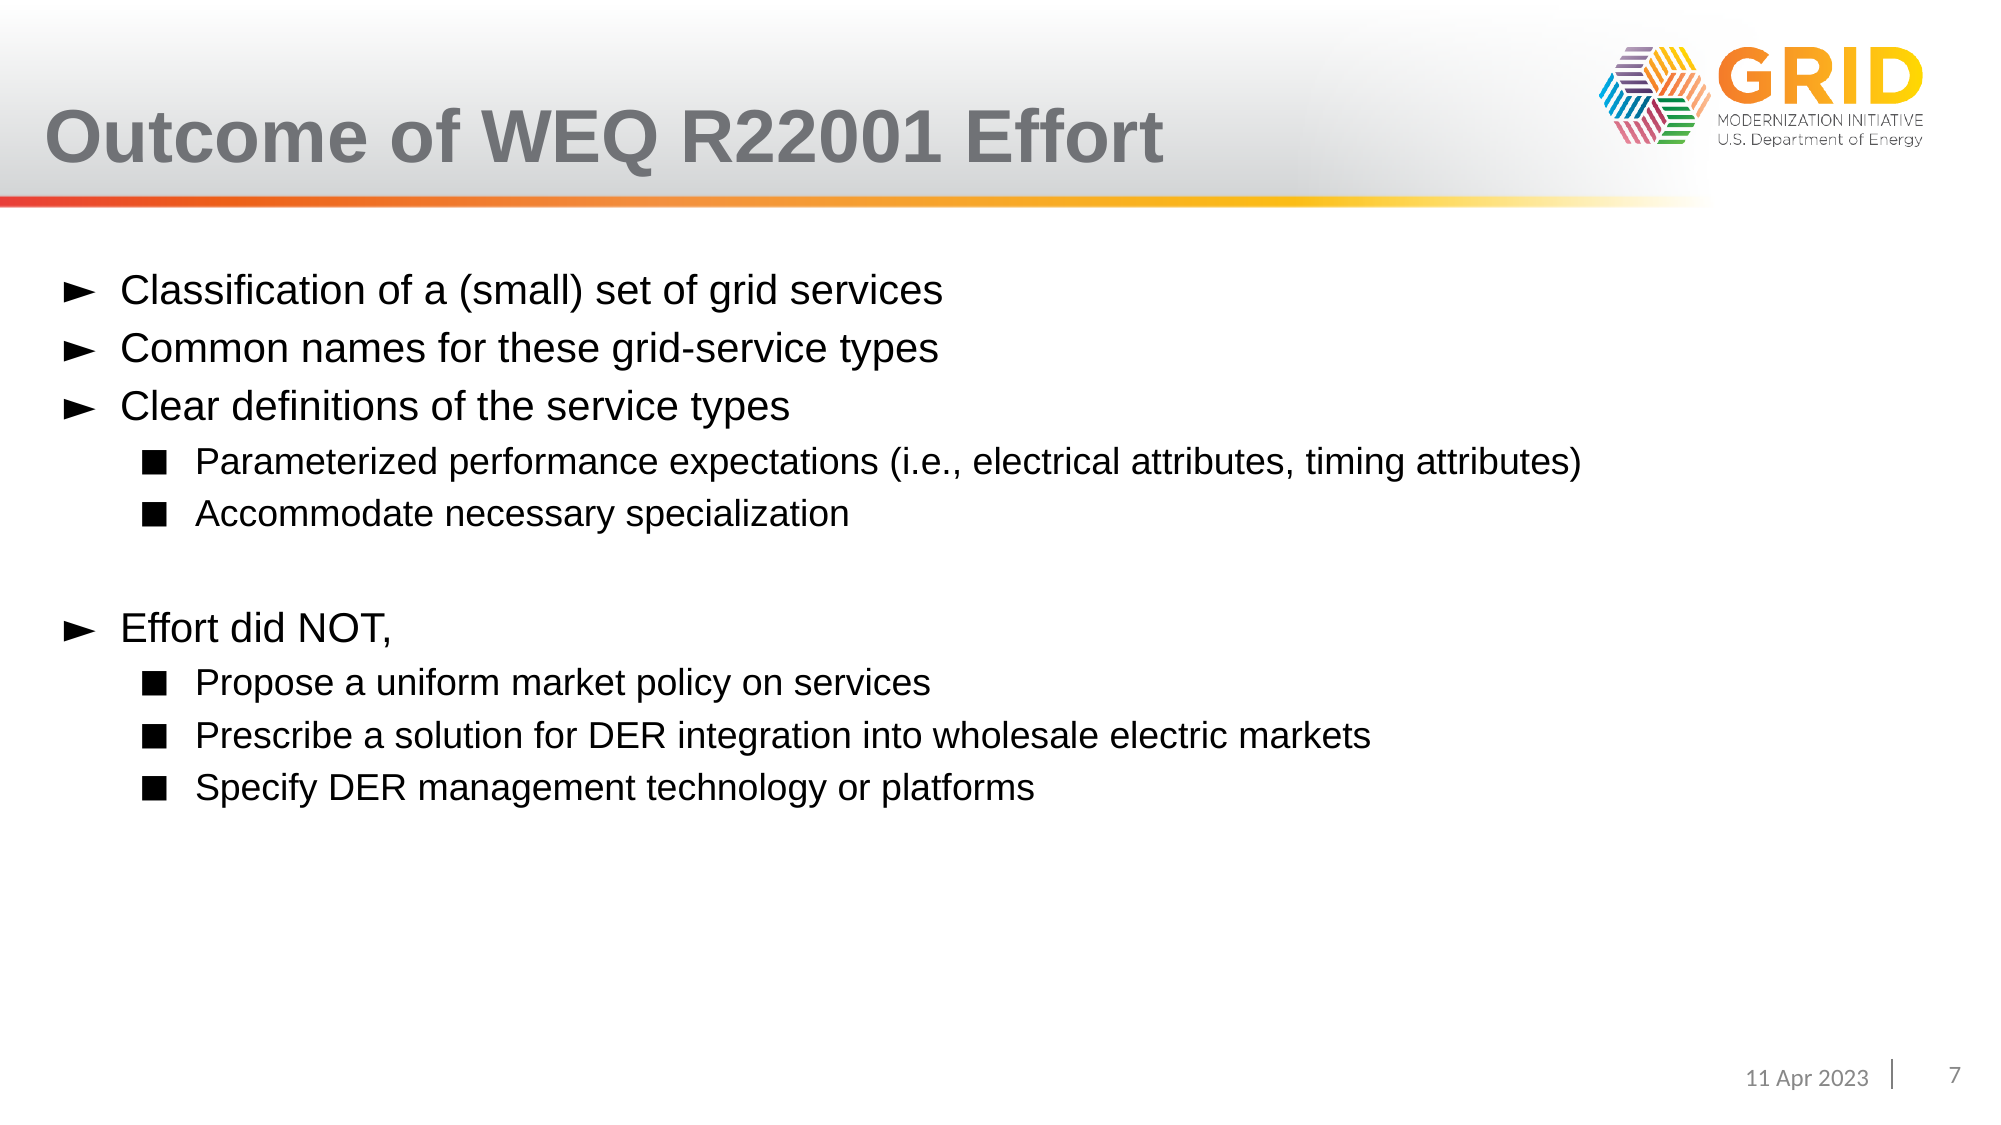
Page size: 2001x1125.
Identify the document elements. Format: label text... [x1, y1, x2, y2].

title Outcome of WEQ R22001 Effort [44, 45, 1504, 178]
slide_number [1527, 1046, 1885, 1107]
slide_number 7 [1891, 1043, 1977, 1104]
picture [0, 0, 2000, 1125]
list Classification of a (small) set of grid services Common names for these grid-service types Clear definitions of the service types Parameterized performance expectations (i.e., electrical attributes, timing attributes) Accommodate necessary specialization Effort did NOT, Propose a uniform market policy on services Prescribe a solution for DER integration into wholesale electric markets Specify DER management technology or platforms [45, 262, 1939, 1005]
